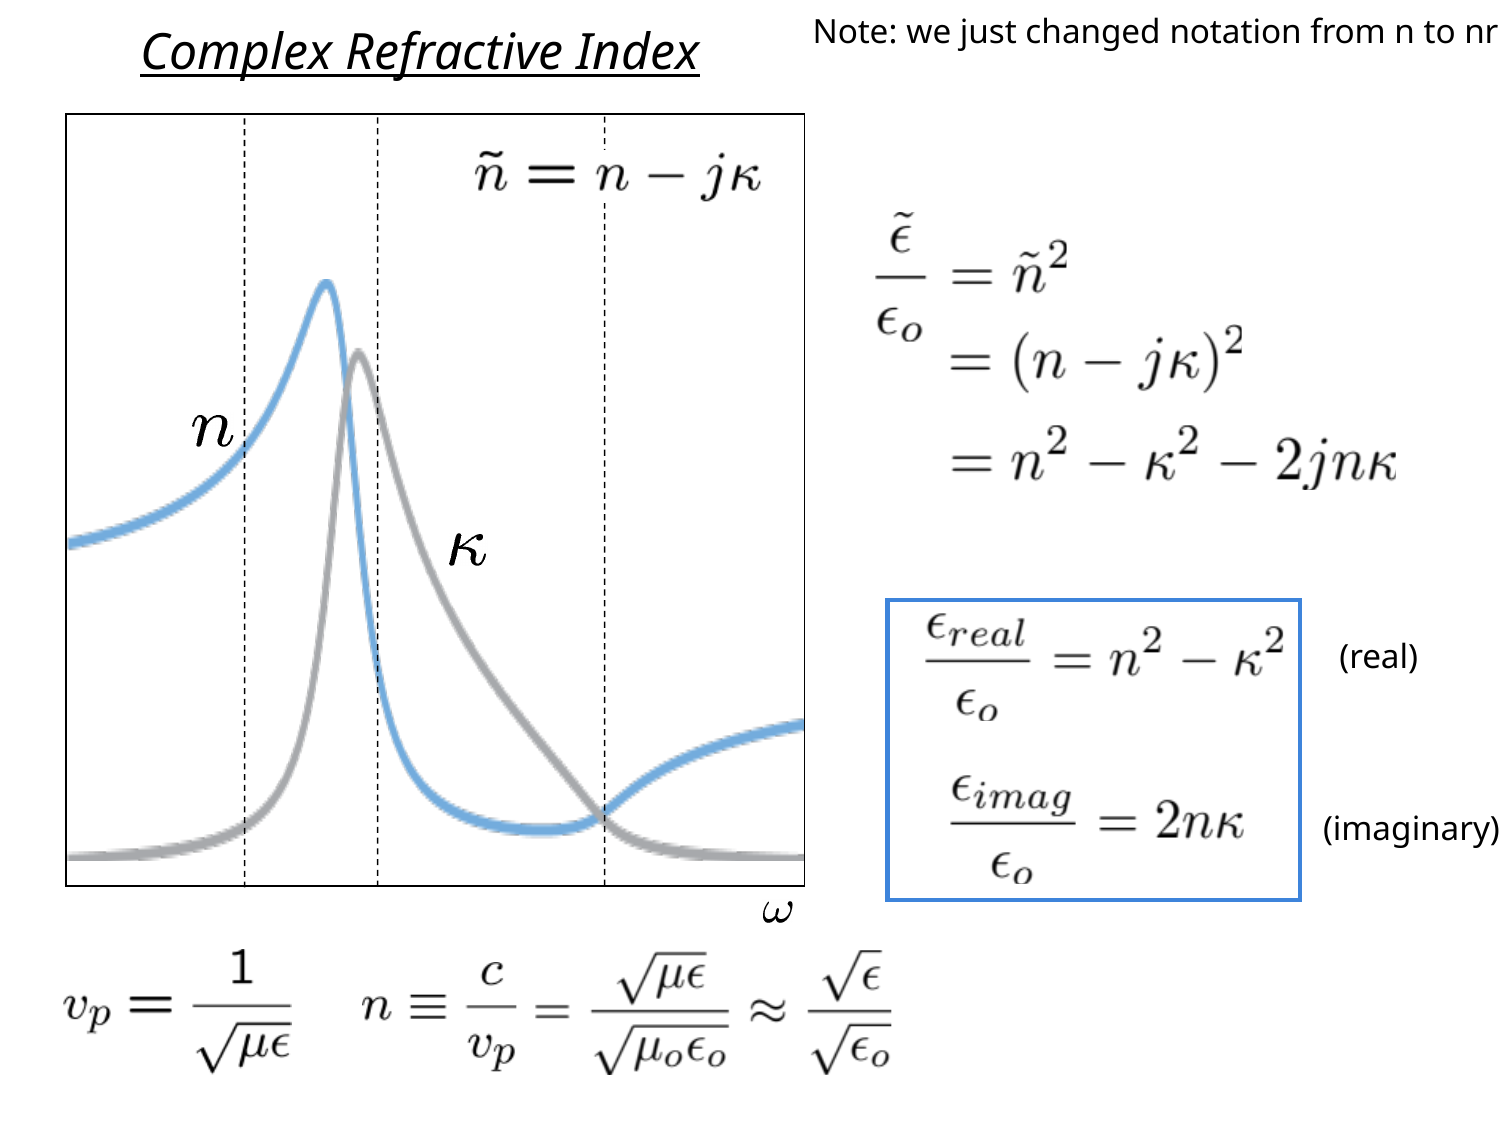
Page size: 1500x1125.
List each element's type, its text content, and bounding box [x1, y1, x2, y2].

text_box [65, 113, 805, 888]
text_box Note: we just changed notation from n to nr [797, 3, 1500, 58]
picture [474, 150, 762, 204]
picture [949, 774, 1244, 884]
picture [874, 212, 1242, 394]
text_box (imaginary) [1308, 799, 1500, 855]
picture [534, 949, 892, 1076]
picture [924, 612, 1284, 721]
picture [362, 962, 519, 1073]
text_box Complex Refractive Index [125, 12, 716, 88]
text_box (real) [1324, 628, 1434, 683]
picture [448, 530, 488, 566]
picture [949, 424, 1397, 490]
picture [191, 412, 234, 448]
text_box [887, 599, 1300, 900]
picture [762, 899, 793, 924]
picture [62, 949, 292, 1076]
